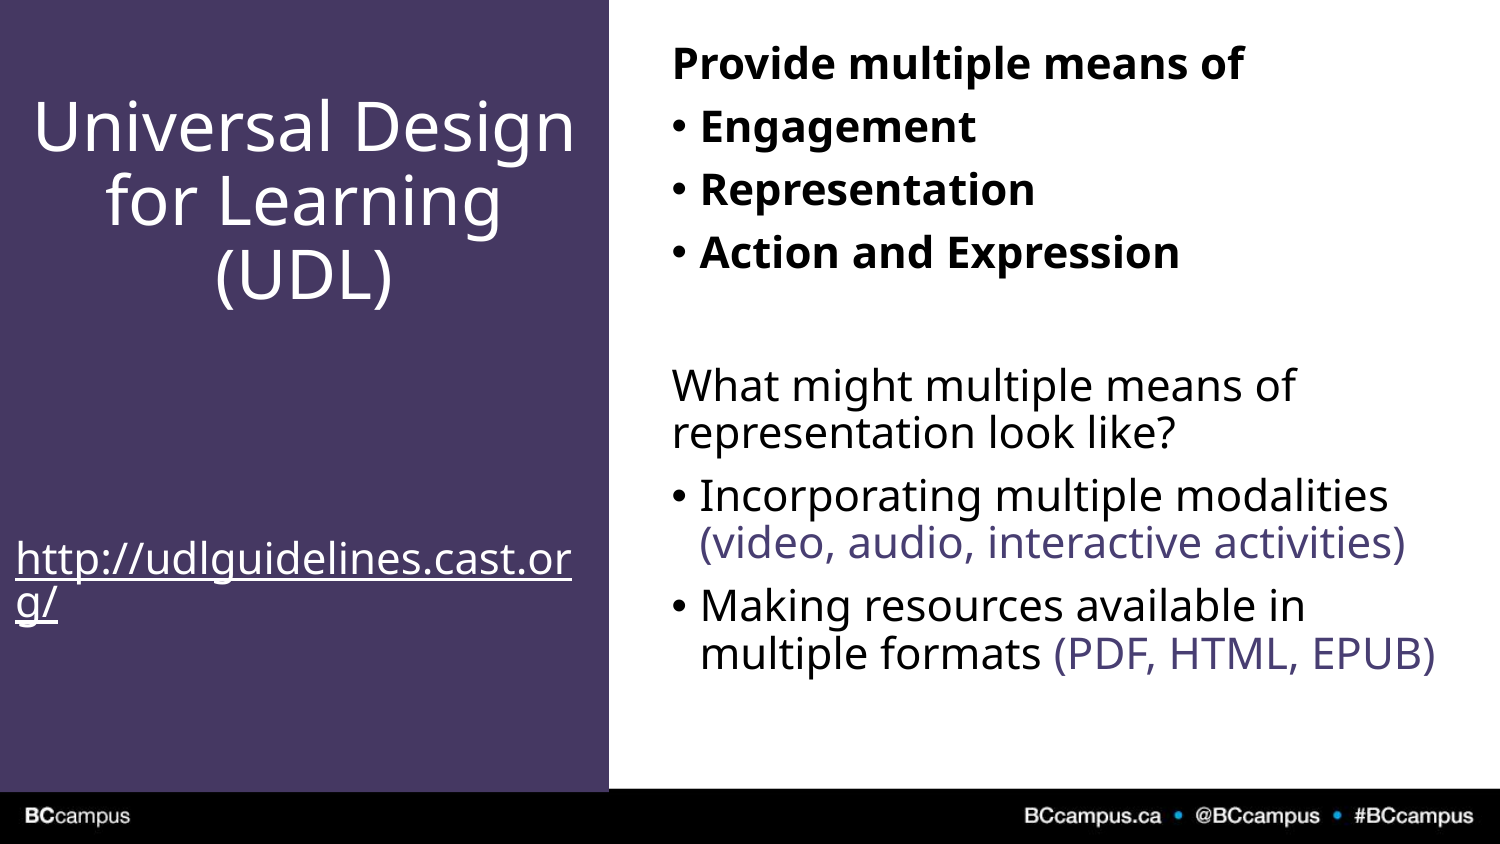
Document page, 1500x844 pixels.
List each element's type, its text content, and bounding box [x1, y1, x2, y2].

list What might multiple means of representation look like? Incorporating multiple modalities (video, audio, interactive activities) Making resources available in multiple formats (PDF, HTML, EPUB) [656, 356, 1472, 710]
list Provide multiple means of Engagement Representation Action and Expression [656, 34, 1472, 330]
list http://udlguidelines.cast.org/ [0, 385, 609, 793]
picture [0, 0, 1500, 844]
title Universal Design for Learning (UDL) [0, 0, 609, 385]
